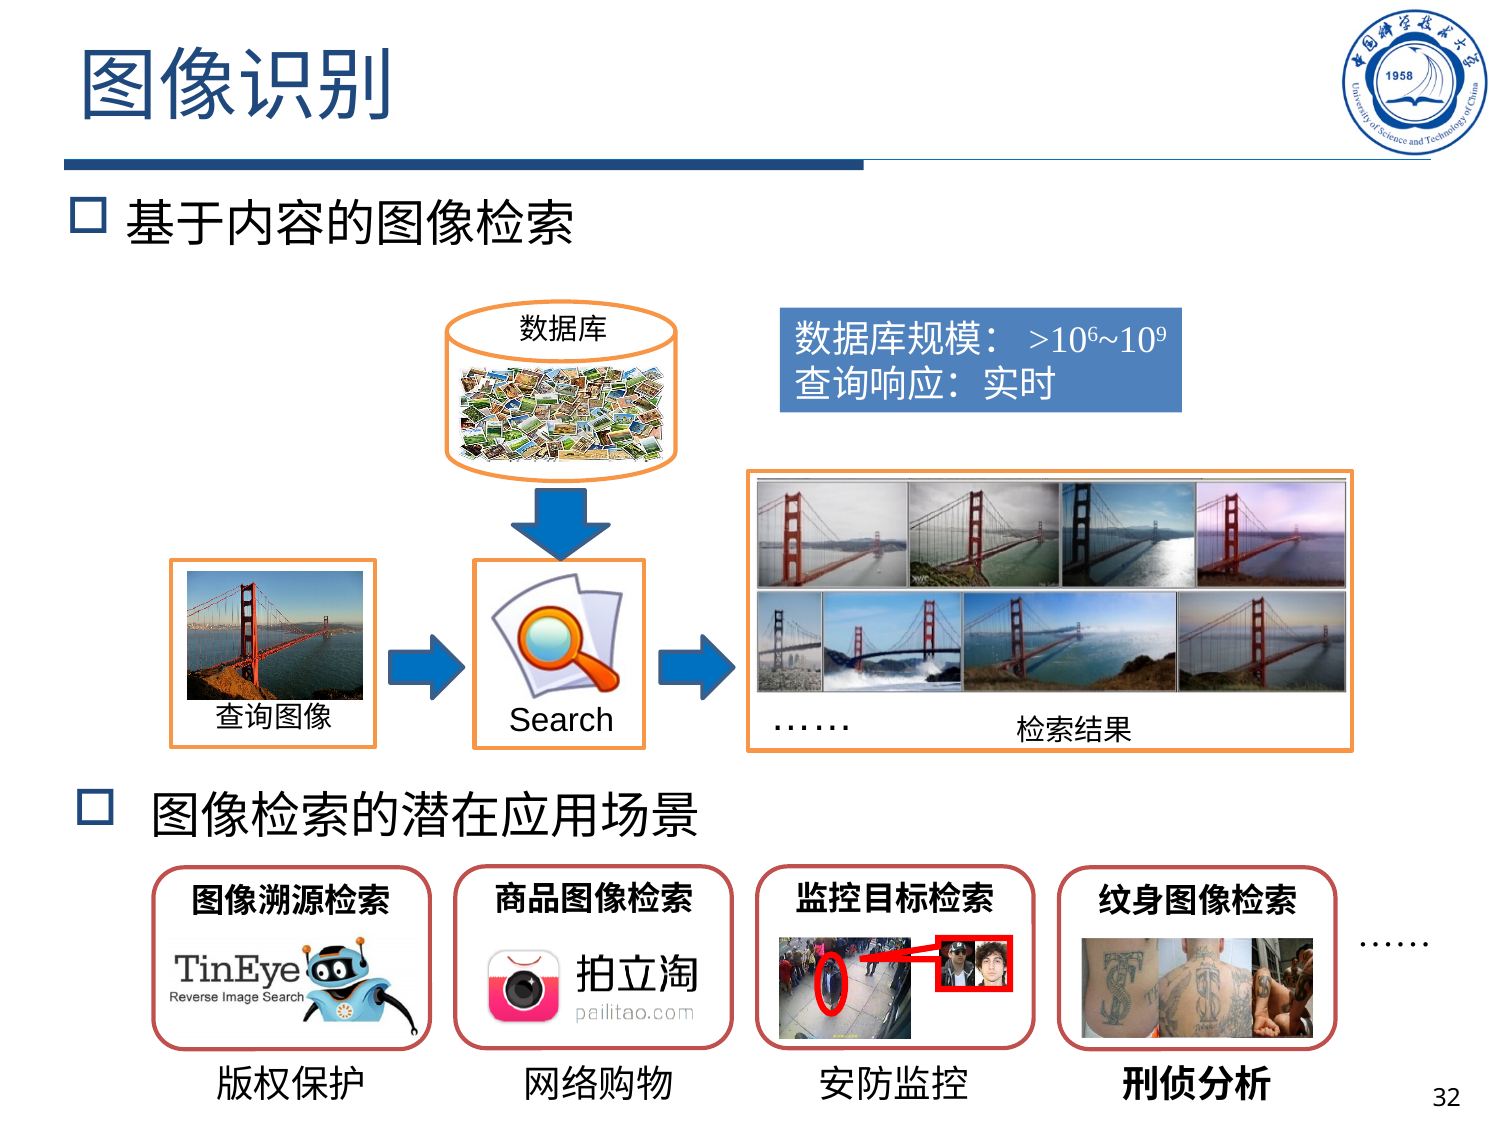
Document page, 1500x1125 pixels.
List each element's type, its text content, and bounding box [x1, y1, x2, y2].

slide_number 32 [1451, 1074, 1477, 1119]
list 基于内容的图像检索 [51, 184, 1431, 1035]
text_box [153, 866, 1448, 1113]
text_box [170, 301, 1352, 755]
picture [1332, 1, 1493, 156]
title 图像识别 [64, 19, 1407, 145]
text_box 图像检索的潜在应用场景 [58, 775, 1448, 845]
